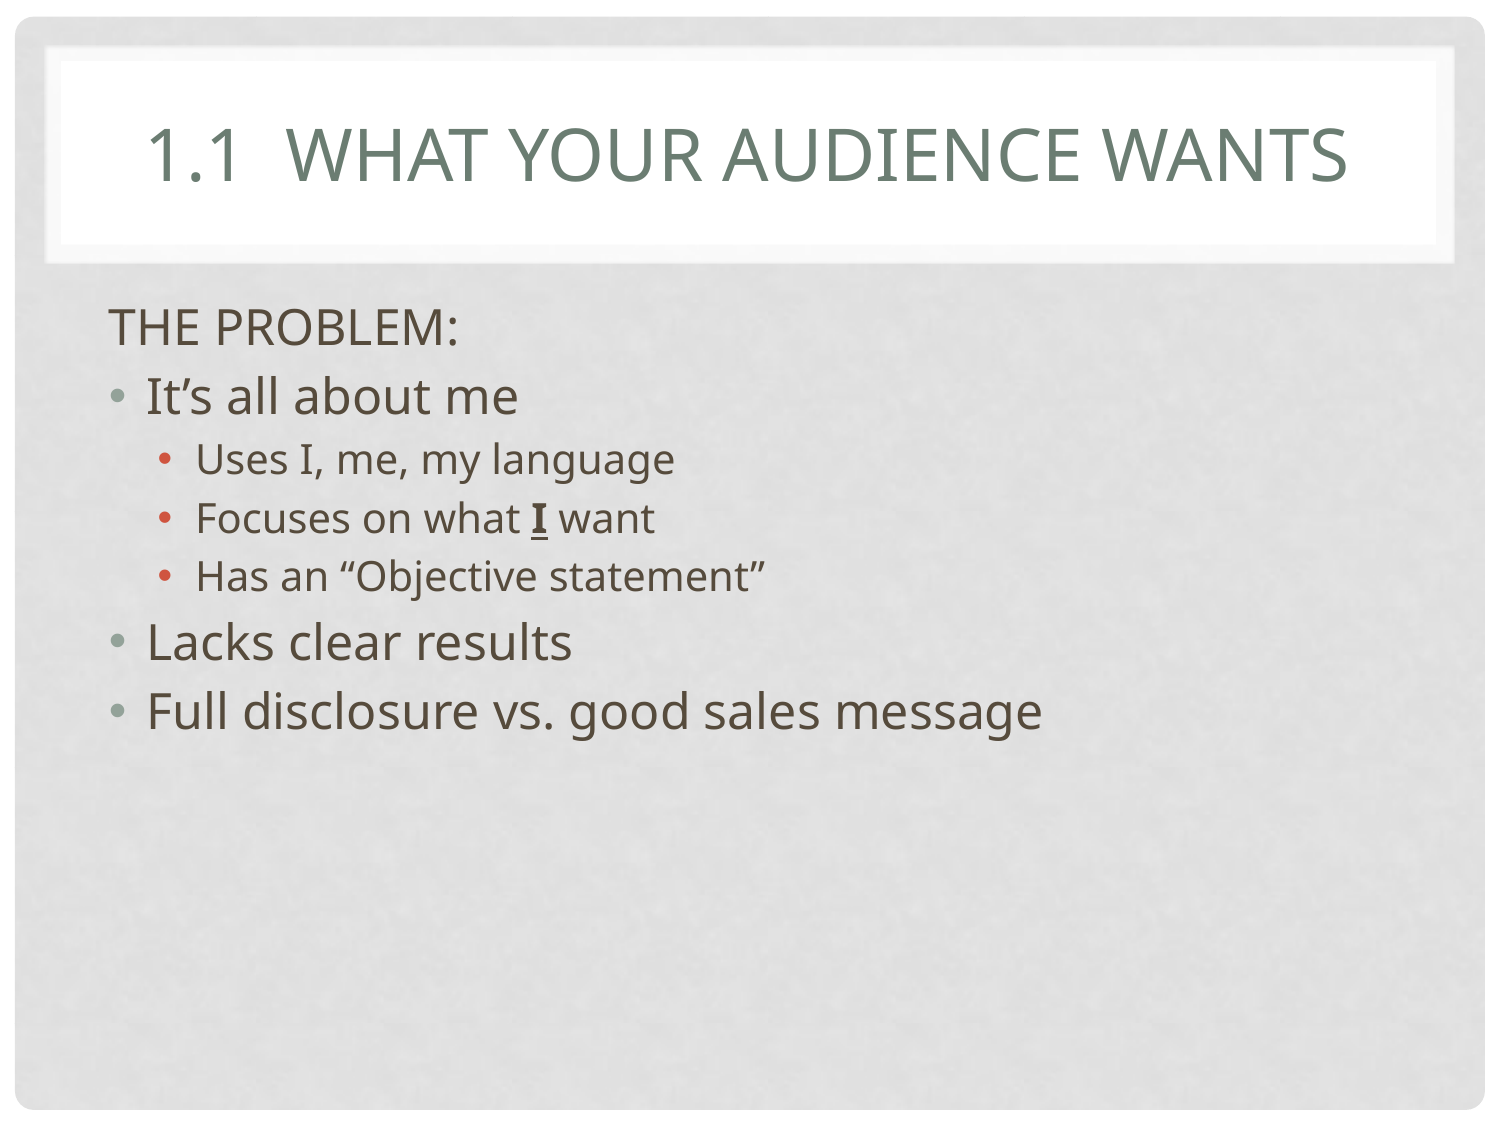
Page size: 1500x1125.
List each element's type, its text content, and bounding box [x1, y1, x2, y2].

list THE PROBLEM: It’s all about me Uses I, me, my language Focuses on what I want Has an “Objective statement” Lacks clear results Full disclosure vs. good sales message [75, 287, 1425, 1005]
title 1.1 what your audience wants [69, 66, 1425, 238]
